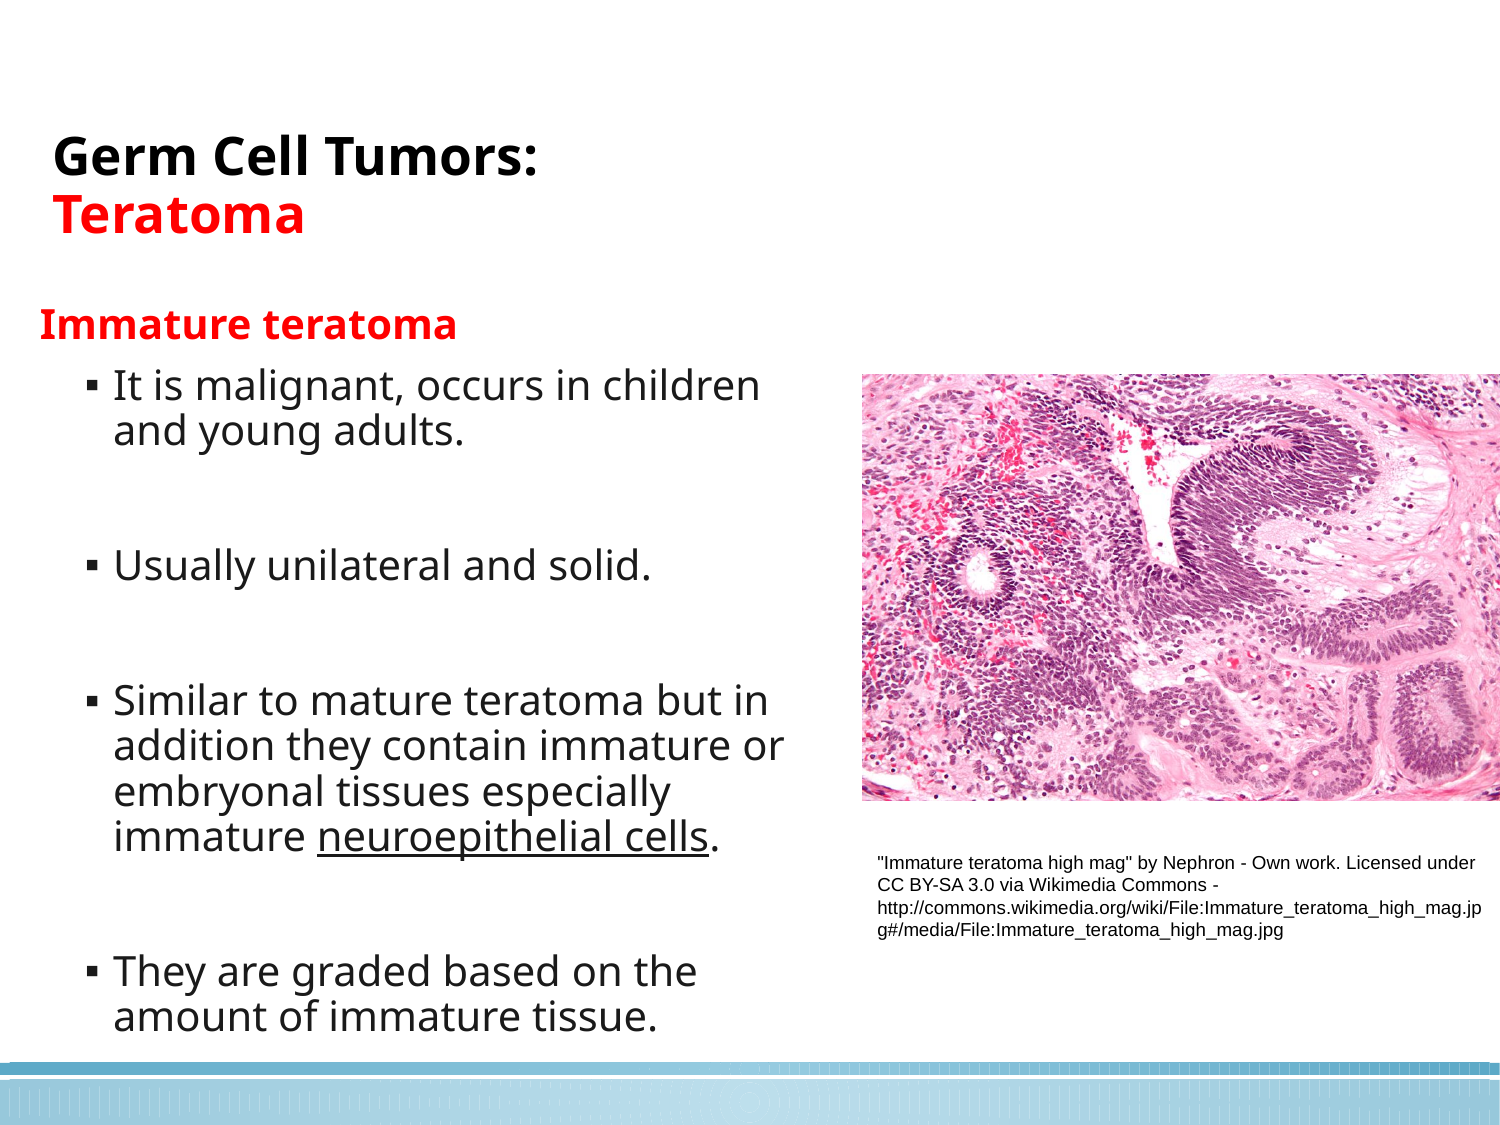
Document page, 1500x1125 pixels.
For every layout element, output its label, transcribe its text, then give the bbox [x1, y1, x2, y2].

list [862, 374, 1500, 801]
list Immature teratoma It is malignant, occurs in children and young adults. Usually unilateral and solid. Similar to mature teratoma but in addition they contain immature or embryonal tissues especially immature neuroepithelial cells. They are graded based on the amount of immature tissue. [24, 295, 838, 1059]
title Germ Cell Tumors: Teratoma [37, 50, 1208, 253]
text_box "Immature teratoma high mag" by Nephron - Own work. Licensed under CC BY-SA 3.0 via Wikimedia Commons - http://commons.wikimedia.org/wiki/File:Immature_teratoma_high_mag.jpg#/media/File:Immature_teratoma_high_mag.jpg [862, 843, 1500, 948]
